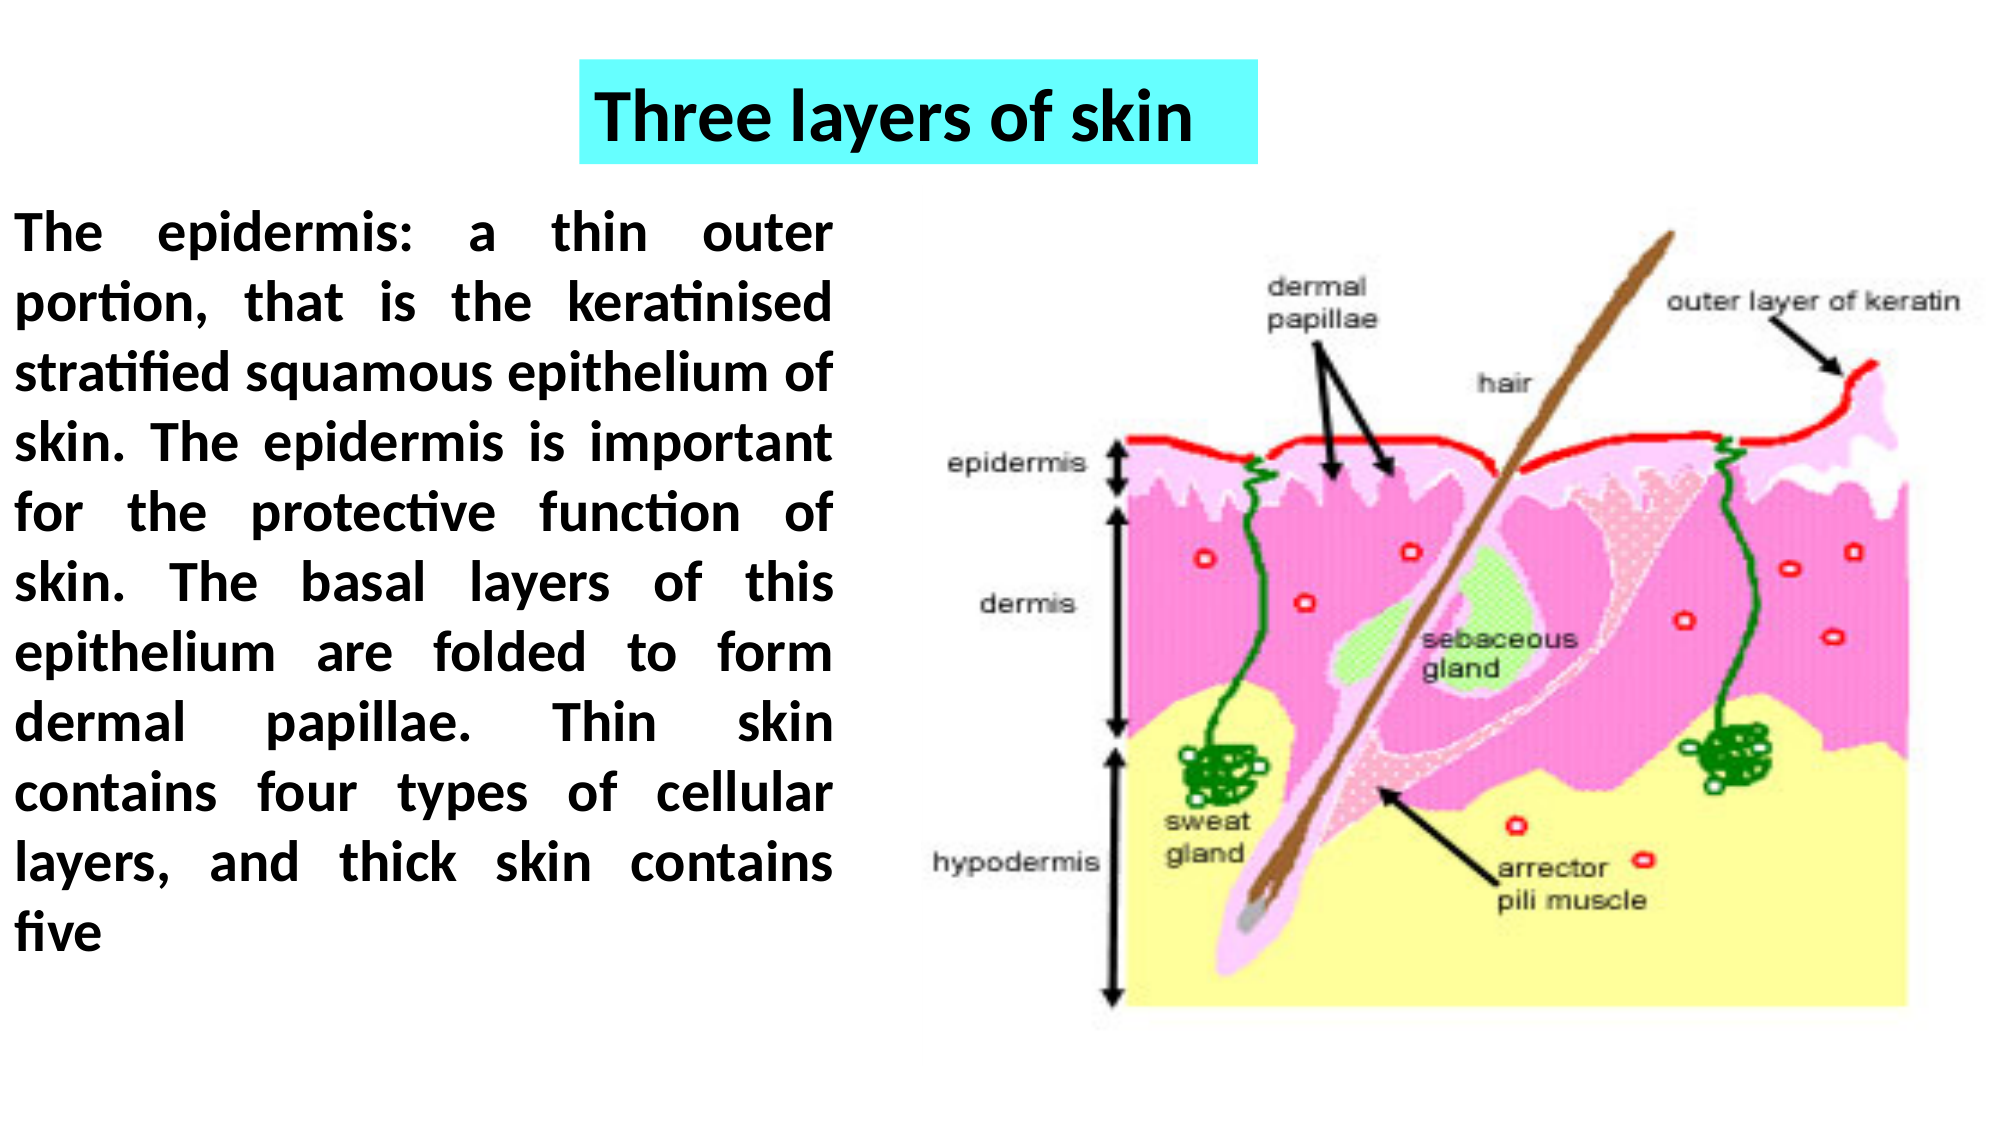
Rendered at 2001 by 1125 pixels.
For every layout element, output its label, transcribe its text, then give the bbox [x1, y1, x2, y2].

text_box Three layers of skin [579, 59, 1258, 165]
text_box The epidermis: a thin outer portion, that is the keratinised stratified squamous epithelium of skin. The epidermis is important for the protective function of skin. The basal layers of this epithelium are folded to form dermal papillae. Thin skin contains four types of cellular layers, and thick skin contains five [0, 185, 850, 971]
picture [921, 185, 2000, 1066]
